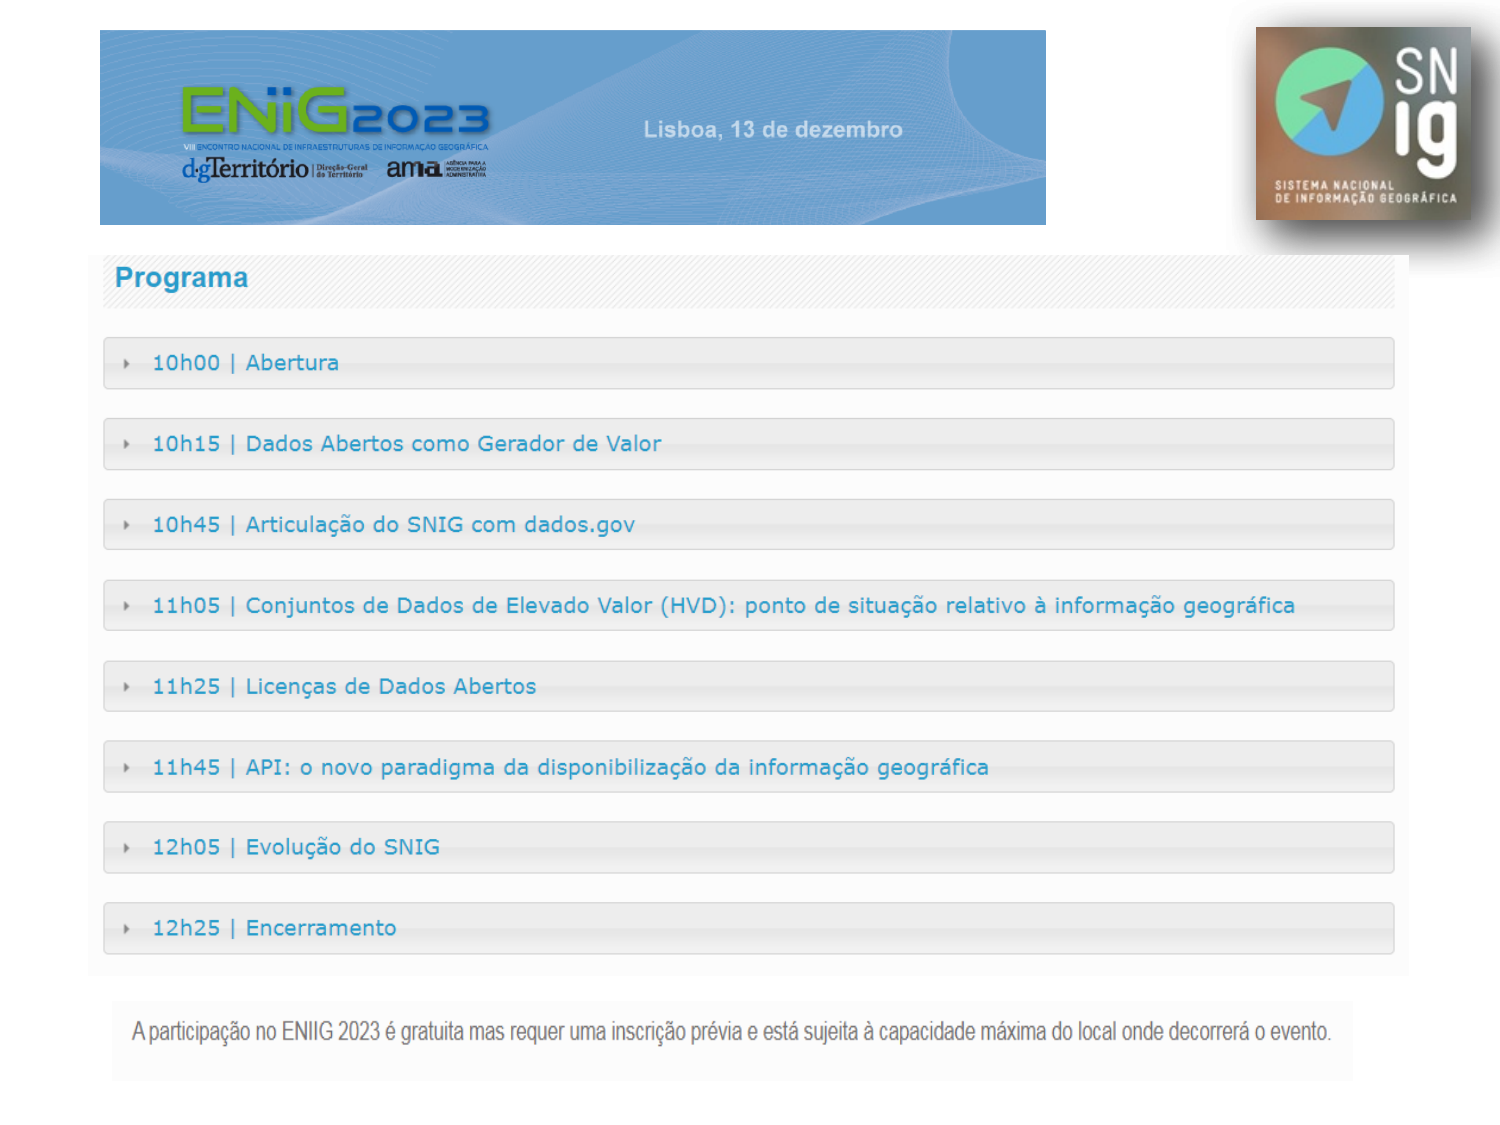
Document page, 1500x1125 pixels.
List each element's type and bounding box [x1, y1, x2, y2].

picture [88, 255, 1409, 977]
picture [100, 30, 1046, 226]
picture [111, 1000, 1353, 1082]
picture [1256, 27, 1471, 220]
